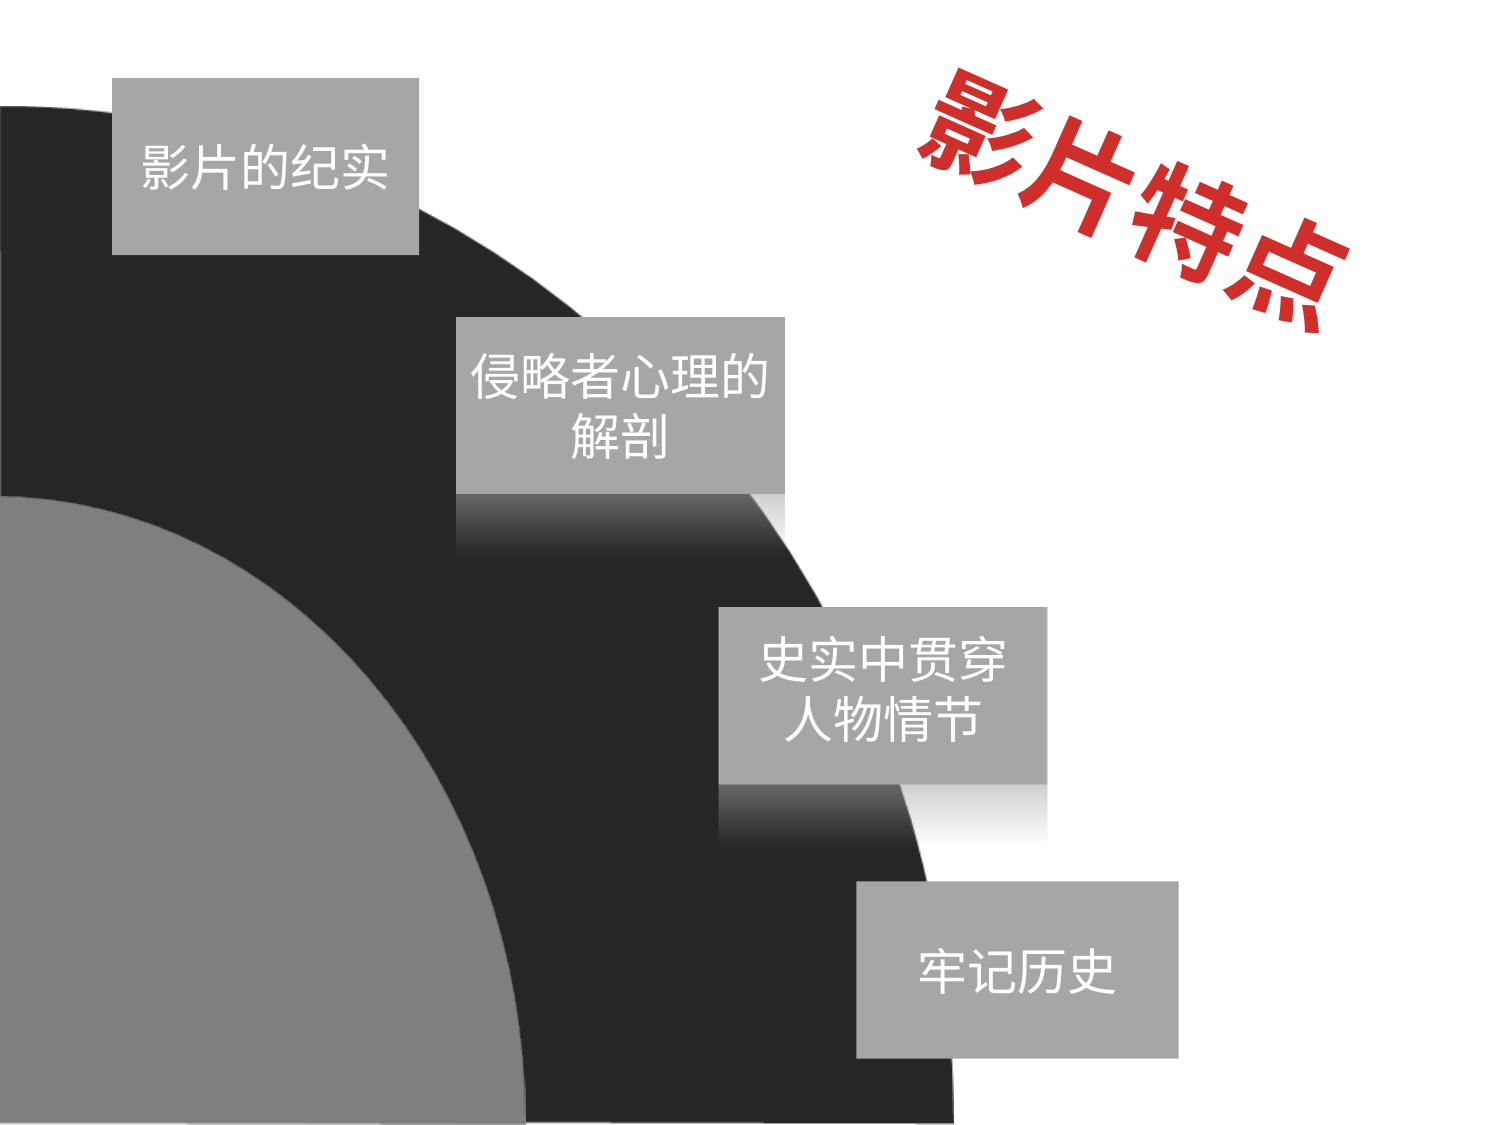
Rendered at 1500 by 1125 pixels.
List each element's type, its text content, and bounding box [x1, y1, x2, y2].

text_box 牢记历史 [957, 879, 1181, 1061]
text_box 影片特点 [915, 32, 1387, 365]
text_box 影片的纪实 [110, 76, 421, 104]
picture [0, 106, 1050, 1125]
